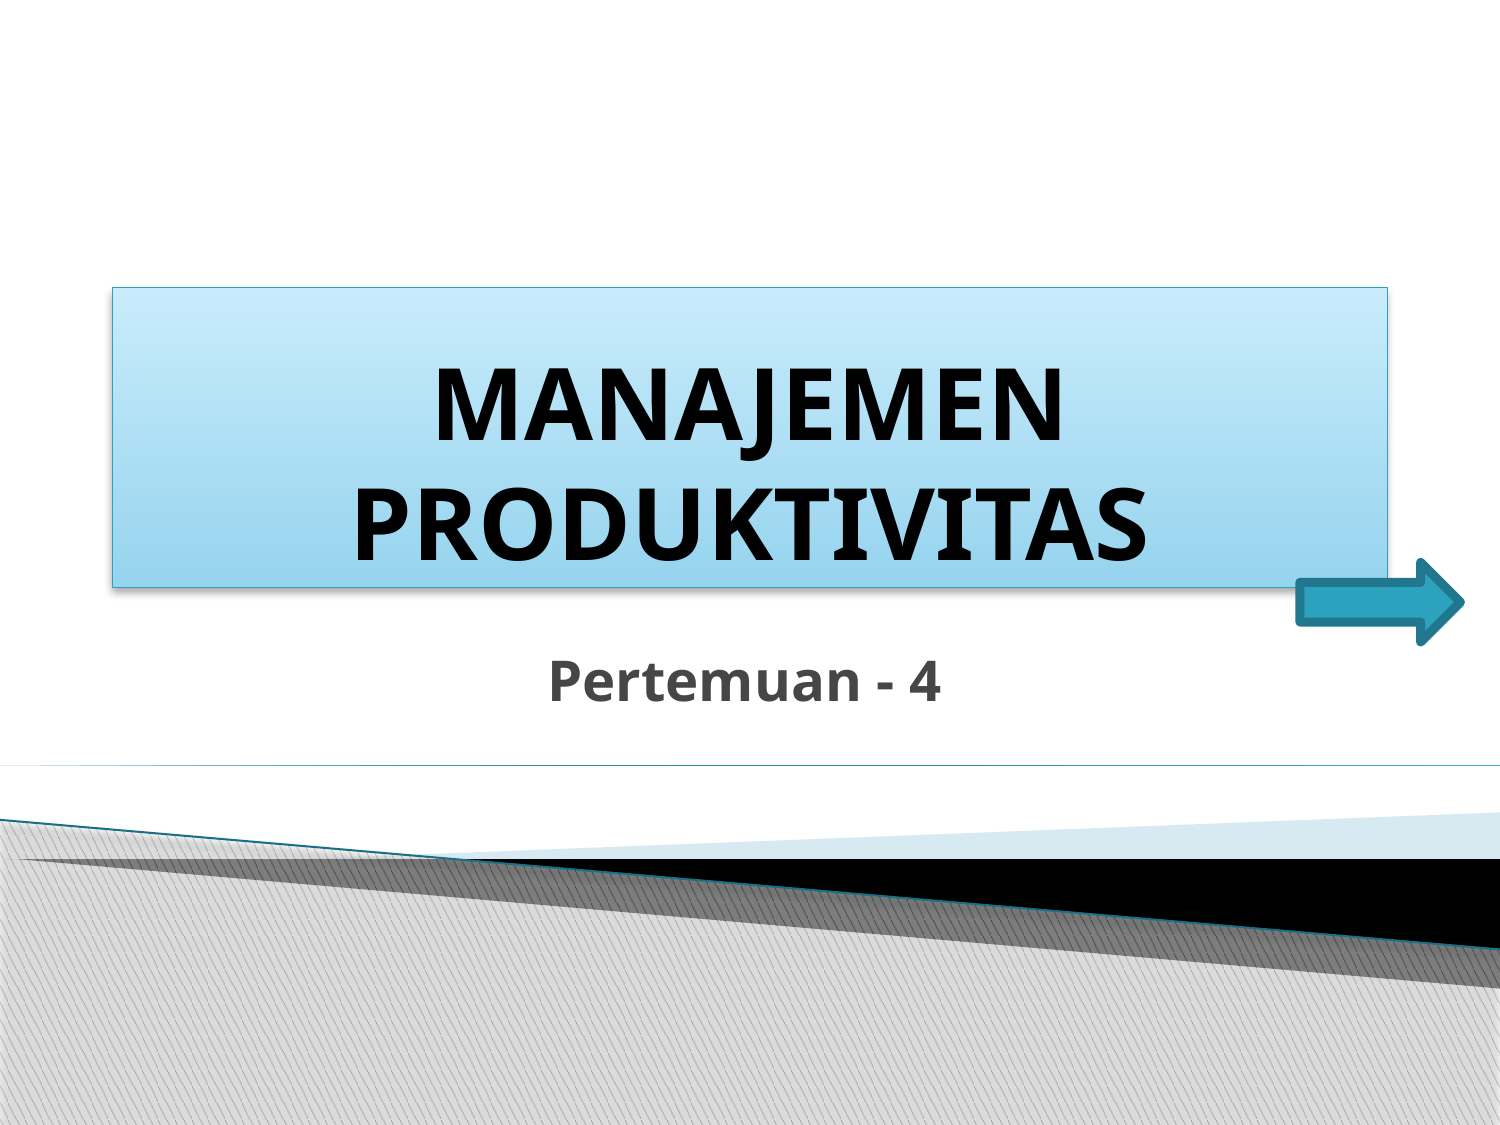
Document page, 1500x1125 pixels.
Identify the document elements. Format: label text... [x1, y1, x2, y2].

title MANAJEMEN PRODUKTIVITAS [112, 287, 1388, 588]
picture [5, 859, 1500, 989]
text_box [1295, 557, 1465, 647]
subtitle Pertemuan - 4 [112, 637, 1388, 790]
